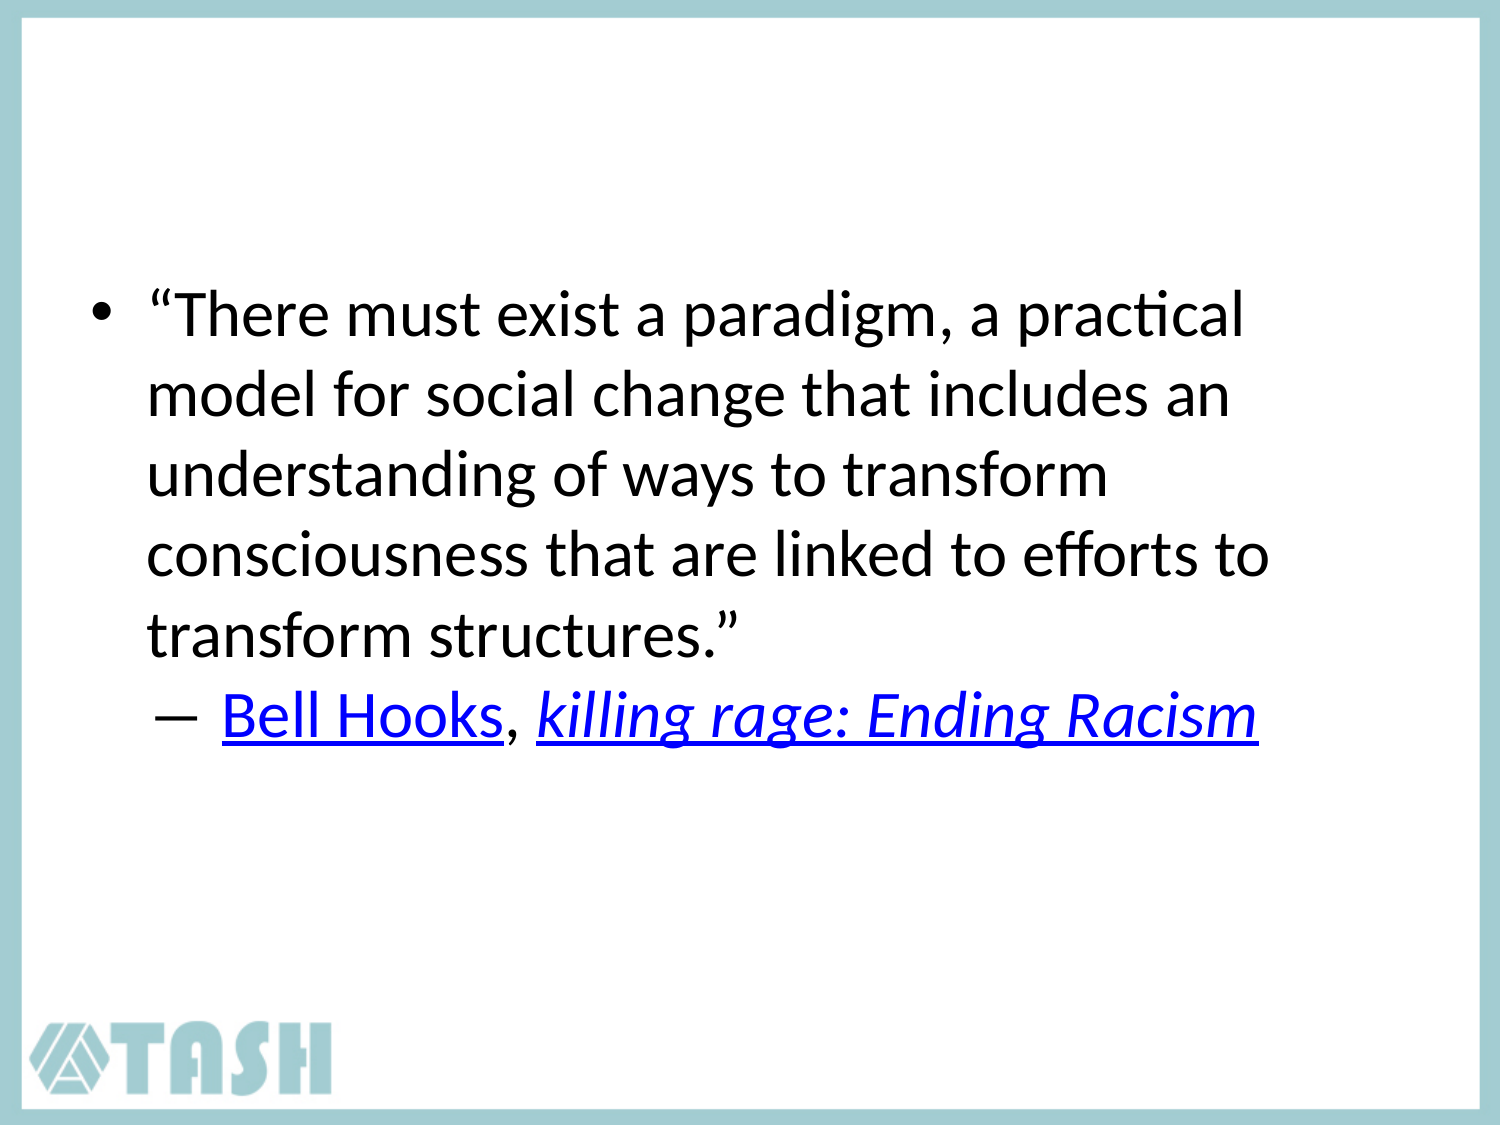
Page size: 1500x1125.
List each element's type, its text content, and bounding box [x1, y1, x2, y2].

list “There must exist a paradigm, a practical model for social change that includes an understanding of ways to transform consciousness that are linked to efforts to transform structures.” ― Bell Hooks, killing rage: Ending Racism [75, 262, 1425, 1005]
picture [0, 0, 1500, 1125]
